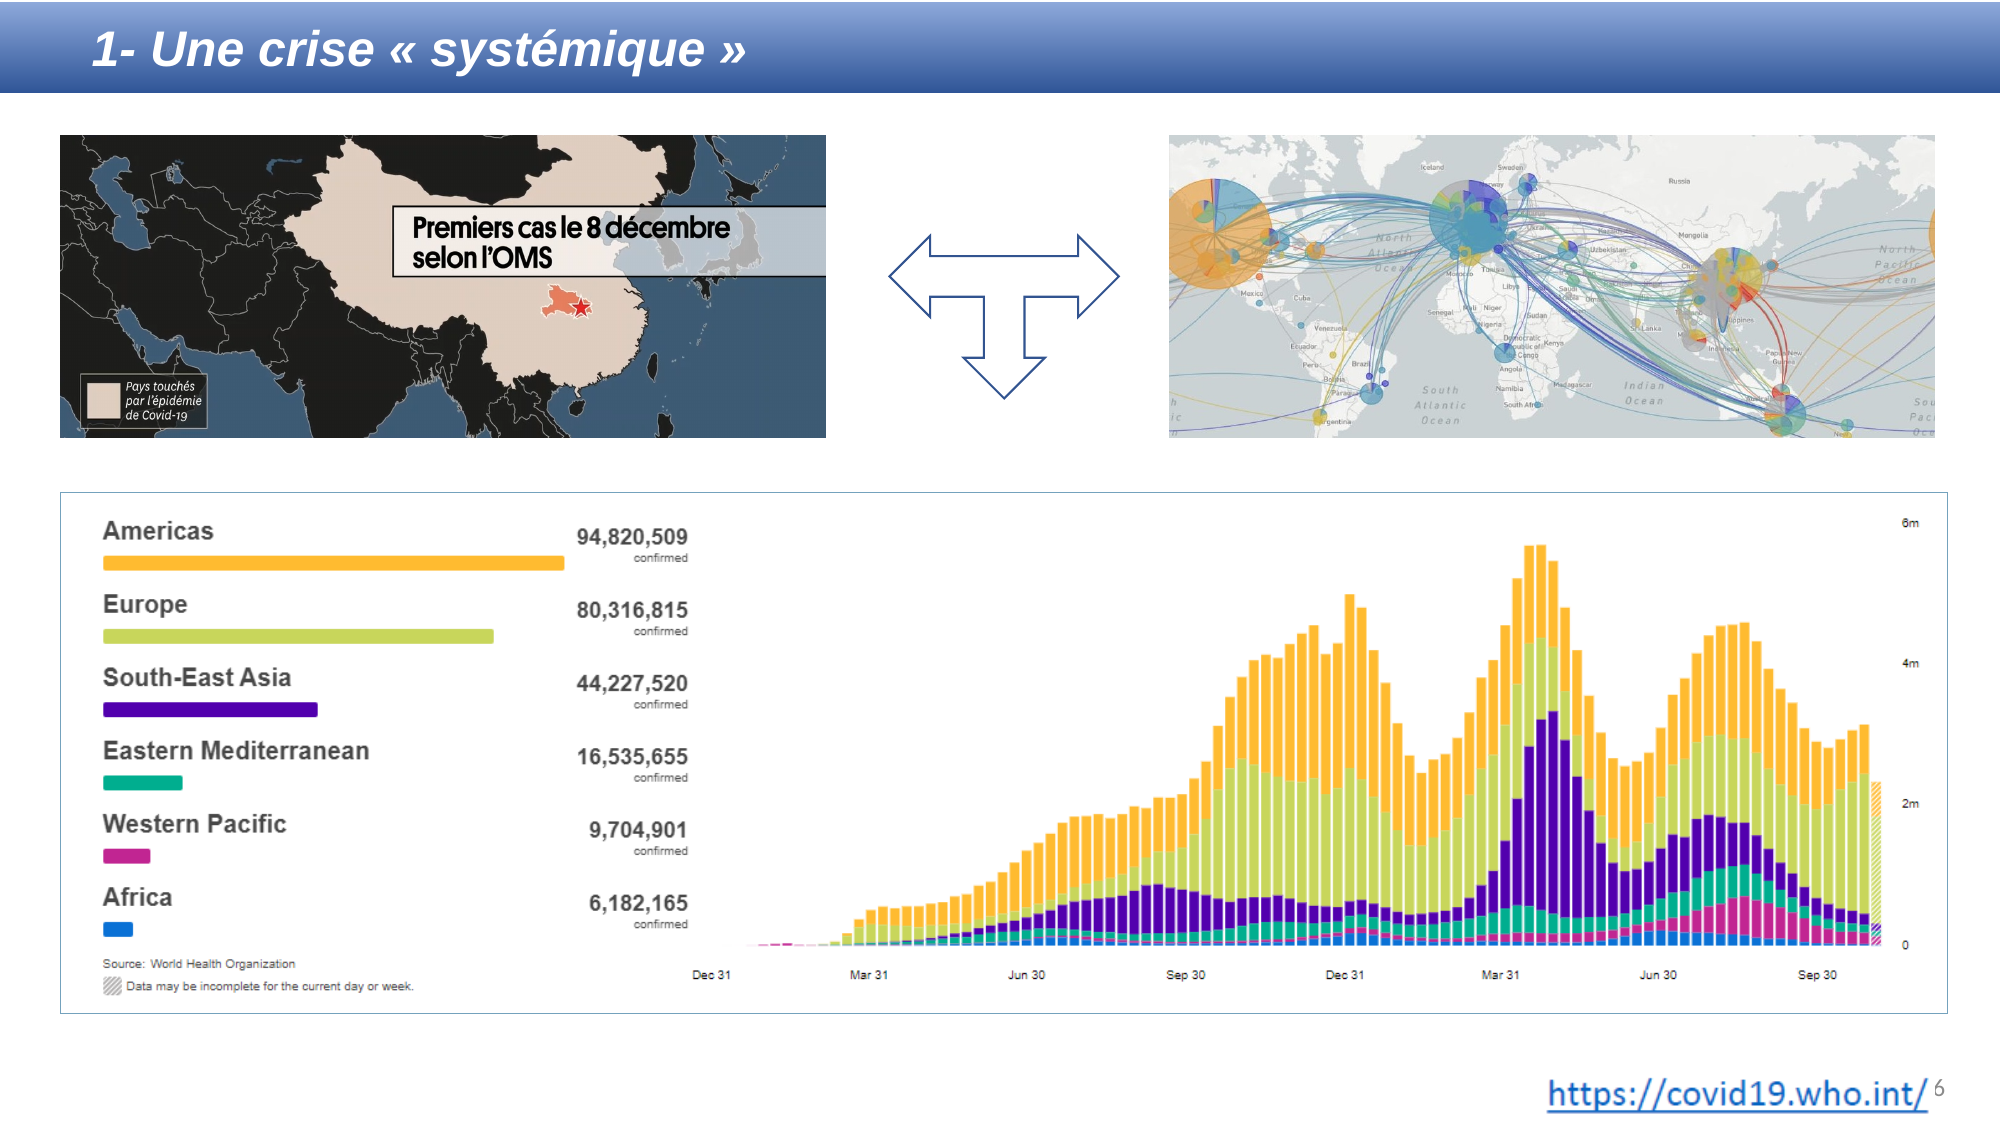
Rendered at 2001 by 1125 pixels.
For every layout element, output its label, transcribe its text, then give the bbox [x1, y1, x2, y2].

picture [1169, 135, 1935, 438]
slide_number 6 [1510, 1056, 1961, 1117]
picture [1536, 1072, 1935, 1117]
text_box [888, 233, 1121, 400]
picture [60, 135, 826, 438]
picture [60, 492, 1948, 1014]
text_box [0, 2, 2000, 93]
text_box 1- Une crise « systémique » [76, 8, 1919, 84]
